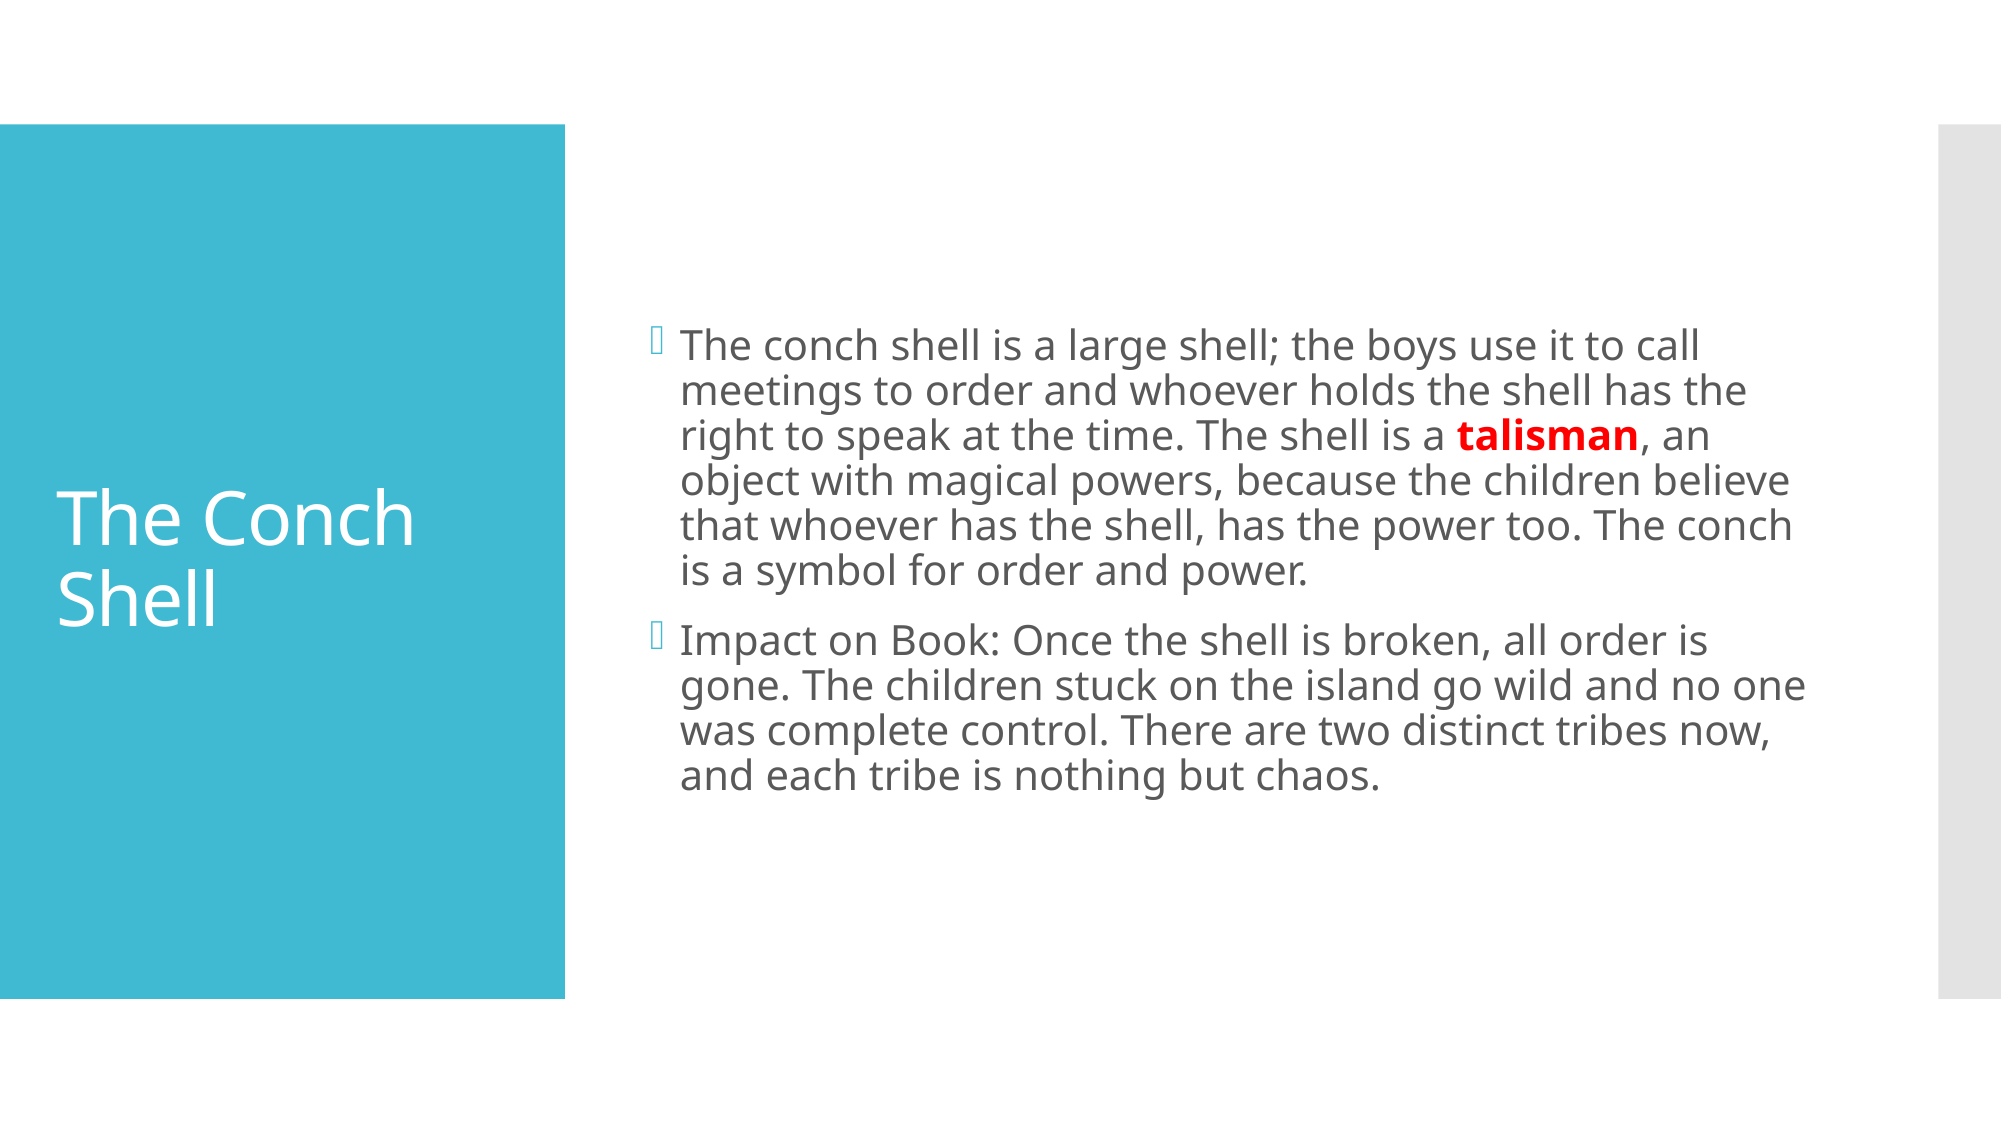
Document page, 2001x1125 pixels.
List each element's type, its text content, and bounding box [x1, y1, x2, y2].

title The Conch Shell [41, 184, 525, 940]
list The conch shell is a large shell; the boys use it to call meetings to order and whoever holds the shell has the right to speak at the time. The shell is a talisman, an object with magical powers, because the children believe that whoever has the shell, has the power too. The conch is a symbol for order and power. Impact on Book: Once the shell is broken, all order is gone. The children stuck on the island go wild and no one was complete control. There are two distinct tribes now, and each tribe is nothing but chaos. [634, 141, 1835, 982]
